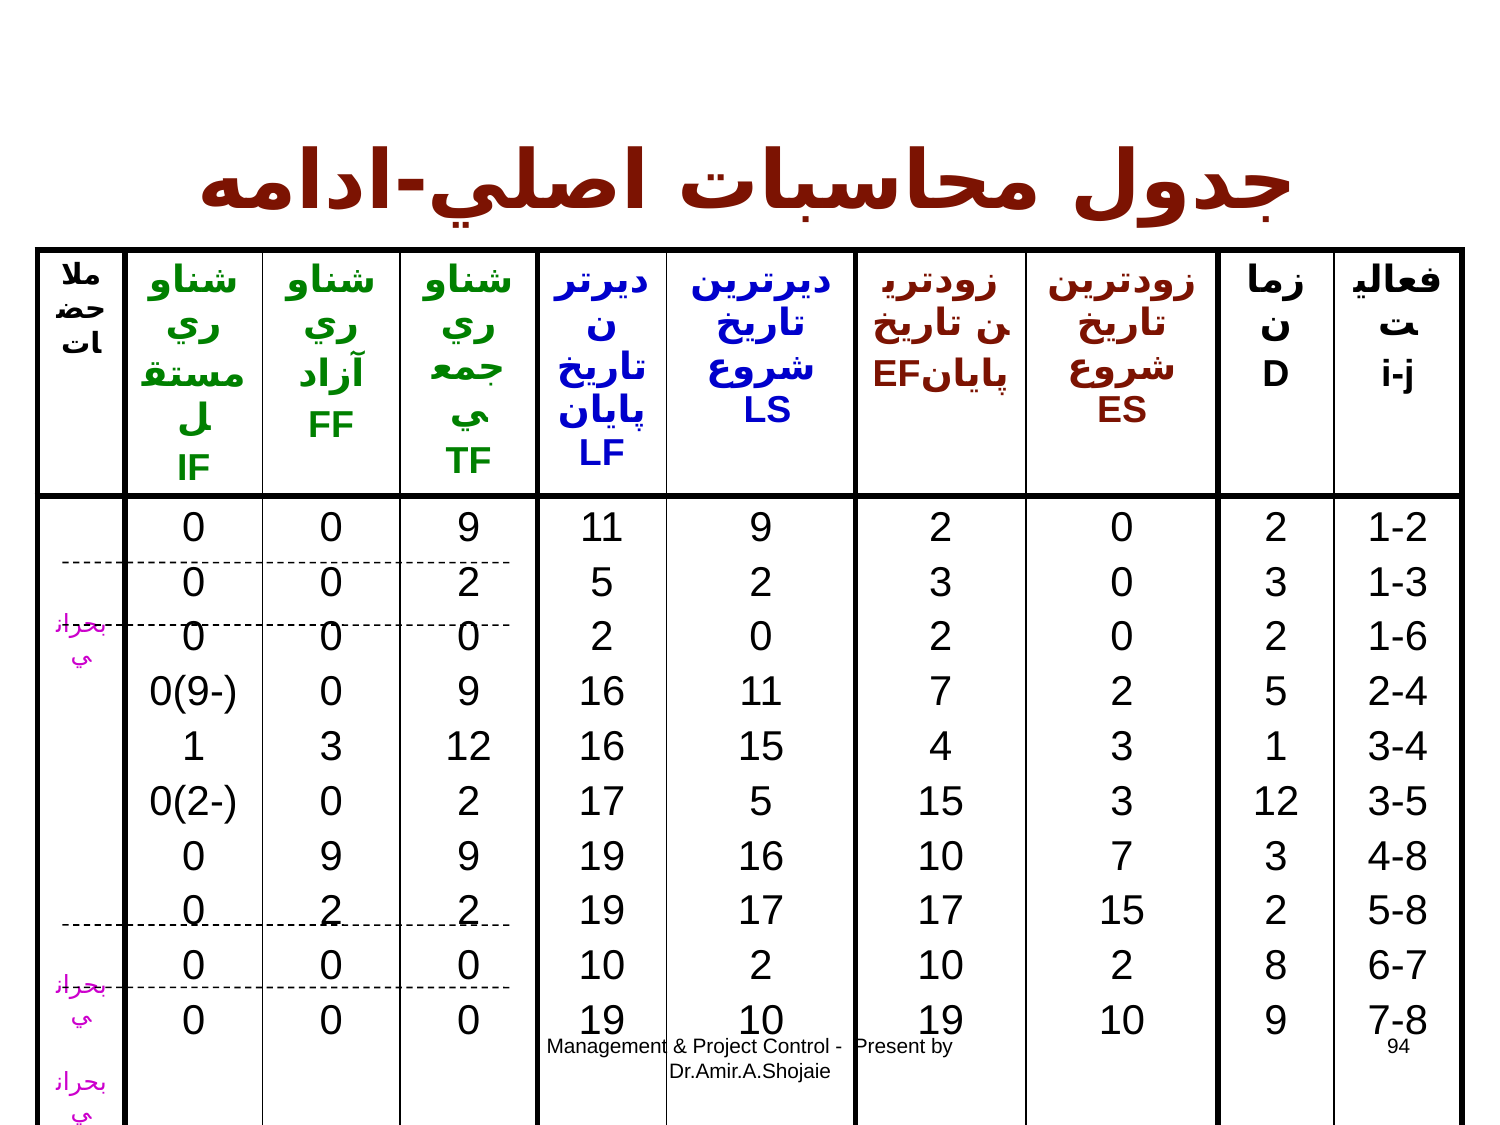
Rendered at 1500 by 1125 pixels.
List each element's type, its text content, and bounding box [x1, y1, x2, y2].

table_cell بحراني بحراني بحراني [40, 499, 122, 1125]
table_header شناوري مستقل IF [128, 253, 262, 493]
table_cell 9 2 0 11 15 5 16 17 2 10 [667, 499, 853, 1125]
table_cell 2 3 2 7 4 15 10 17 10 19 [858, 499, 1025, 1125]
table_cell 0 0 0 0 3 0 9 2 0 0 [263, 499, 399, 1125]
table_header شناوري جمعي TF [401, 253, 535, 493]
table_cell 2 3 2 5 1 12 3 2 8 9 [1221, 499, 1333, 1125]
table_header زودترين تاريخ پايانEF [858, 253, 1025, 493]
table_cell 1-2 1-3 1-6 2-4 3-4 3-5 4-8 5-8 6-7 7-8 [1335, 499, 1459, 1125]
table_cell 9 2 0 9 12 2 9 2 0 0 [401, 499, 535, 1125]
table_header ديرترن تاريخ پايانLF [540, 253, 666, 493]
table_cell 11 5 2 16 16 17 19 19 10 19 [540, 499, 666, 1125]
table_cell 0 0 0 2 3 3 7 15 2 10 [1027, 499, 1215, 1125]
table_header ديرترين تاريخ شروع LS [667, 253, 853, 493]
table_header زودترين تاريخ شروع ES [1027, 253, 1215, 493]
table_cell 0 0 0 (-9)0 1 (-2)0 0 0 0 0 [128, 499, 262, 1125]
title جدول محاسبات اصلي-ادامه [74, 19, 1313, 233]
table_header شناوري آزاد FF [263, 253, 399, 493]
table_header زمان D [1221, 253, 1333, 493]
table_header فعاليت i-j [1335, 253, 1459, 493]
table_header ملاحضات [40, 253, 122, 493]
